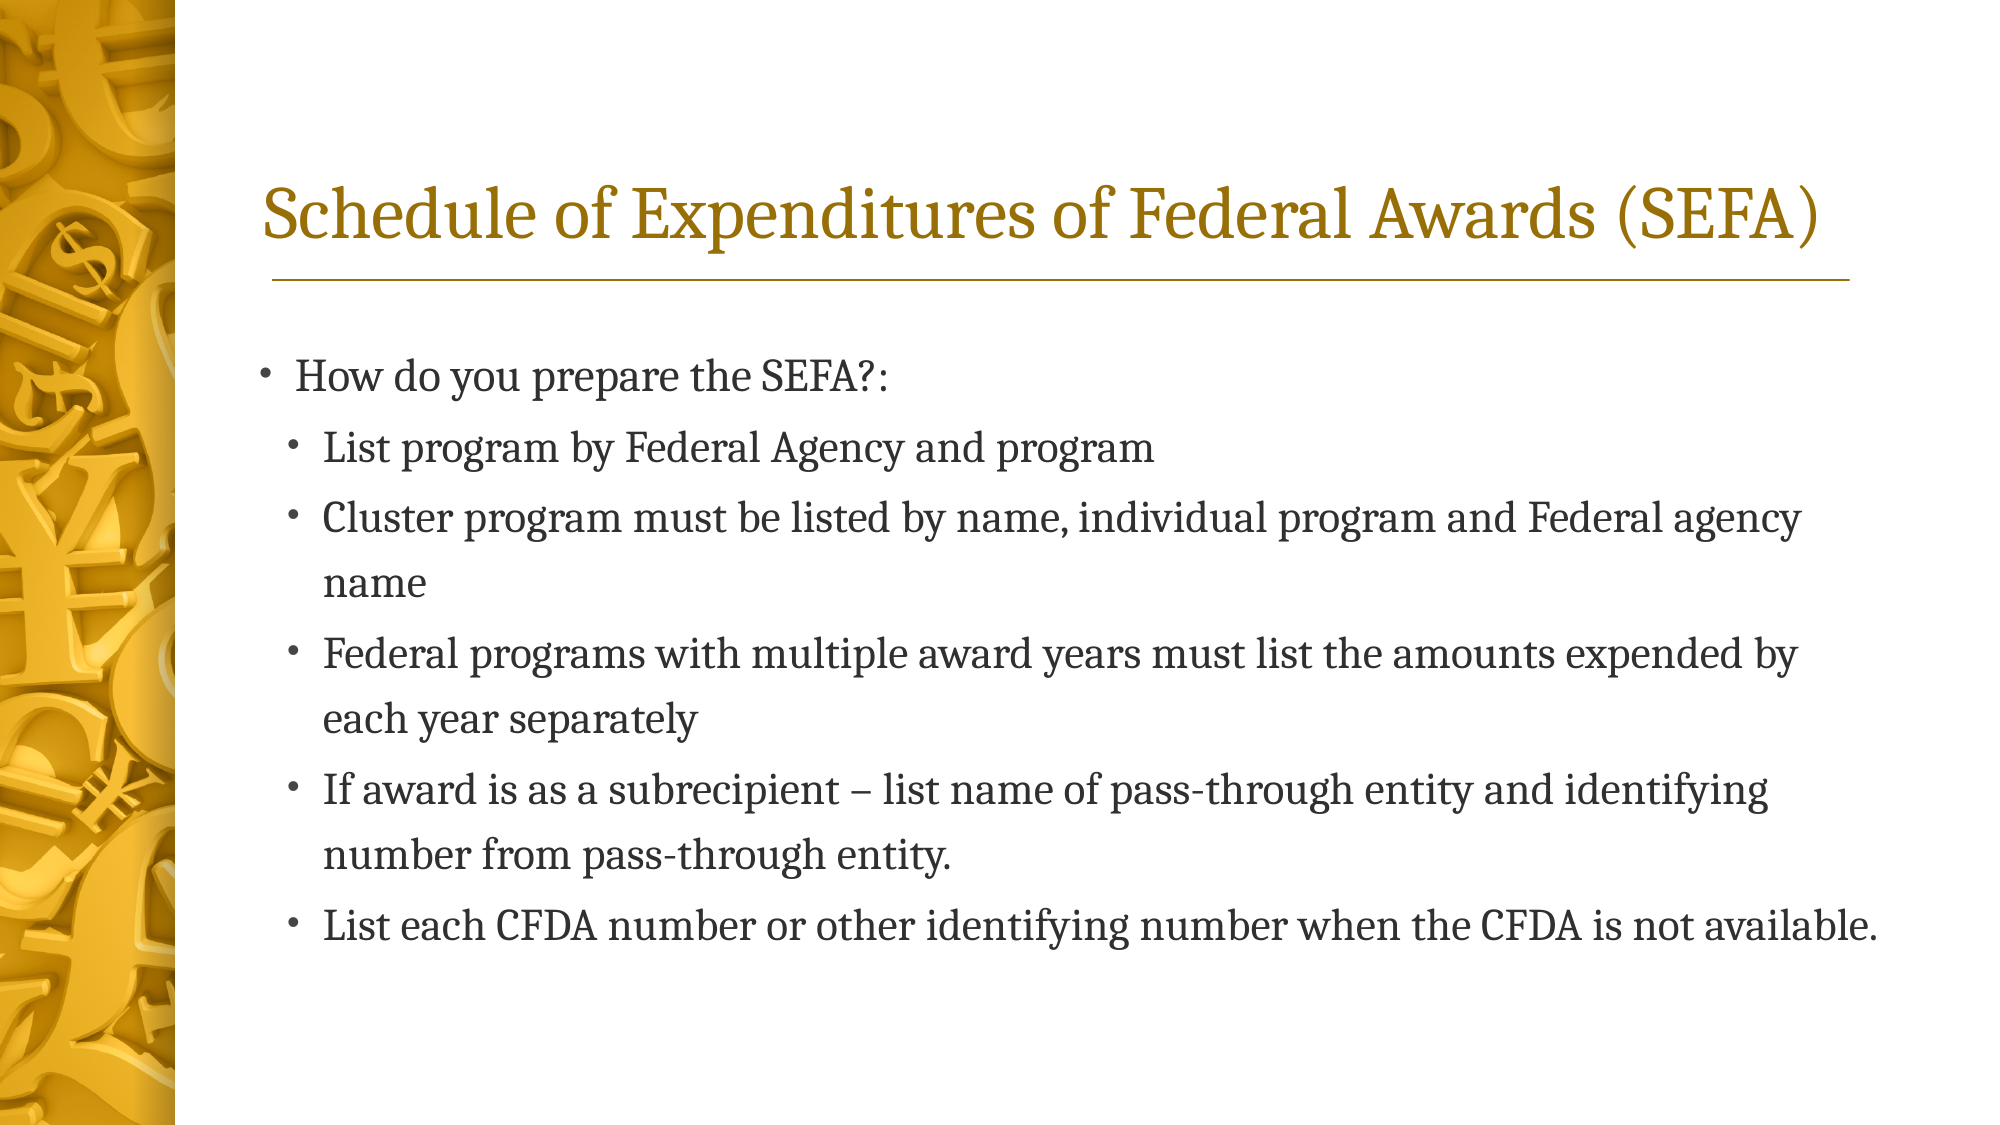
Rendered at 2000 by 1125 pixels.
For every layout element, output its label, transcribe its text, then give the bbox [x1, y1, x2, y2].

title Schedule of Expenditures of Federal Awards (SEFA) [249, 62, 1863, 263]
list How do you prepare the SEFA?: List program by Federal Agency and program Cluster program must be listed by name, individual program and Federal agency name Federal programs with multiple award years must list the amounts expended by each year separately If award is as a subrecipient – list name of pass-through entity and identifying number from pass-through entity. List each CFDA number or other identifying number when the CFDA is not available. [244, 325, 1900, 1013]
picture [0, 0, 175, 1125]
